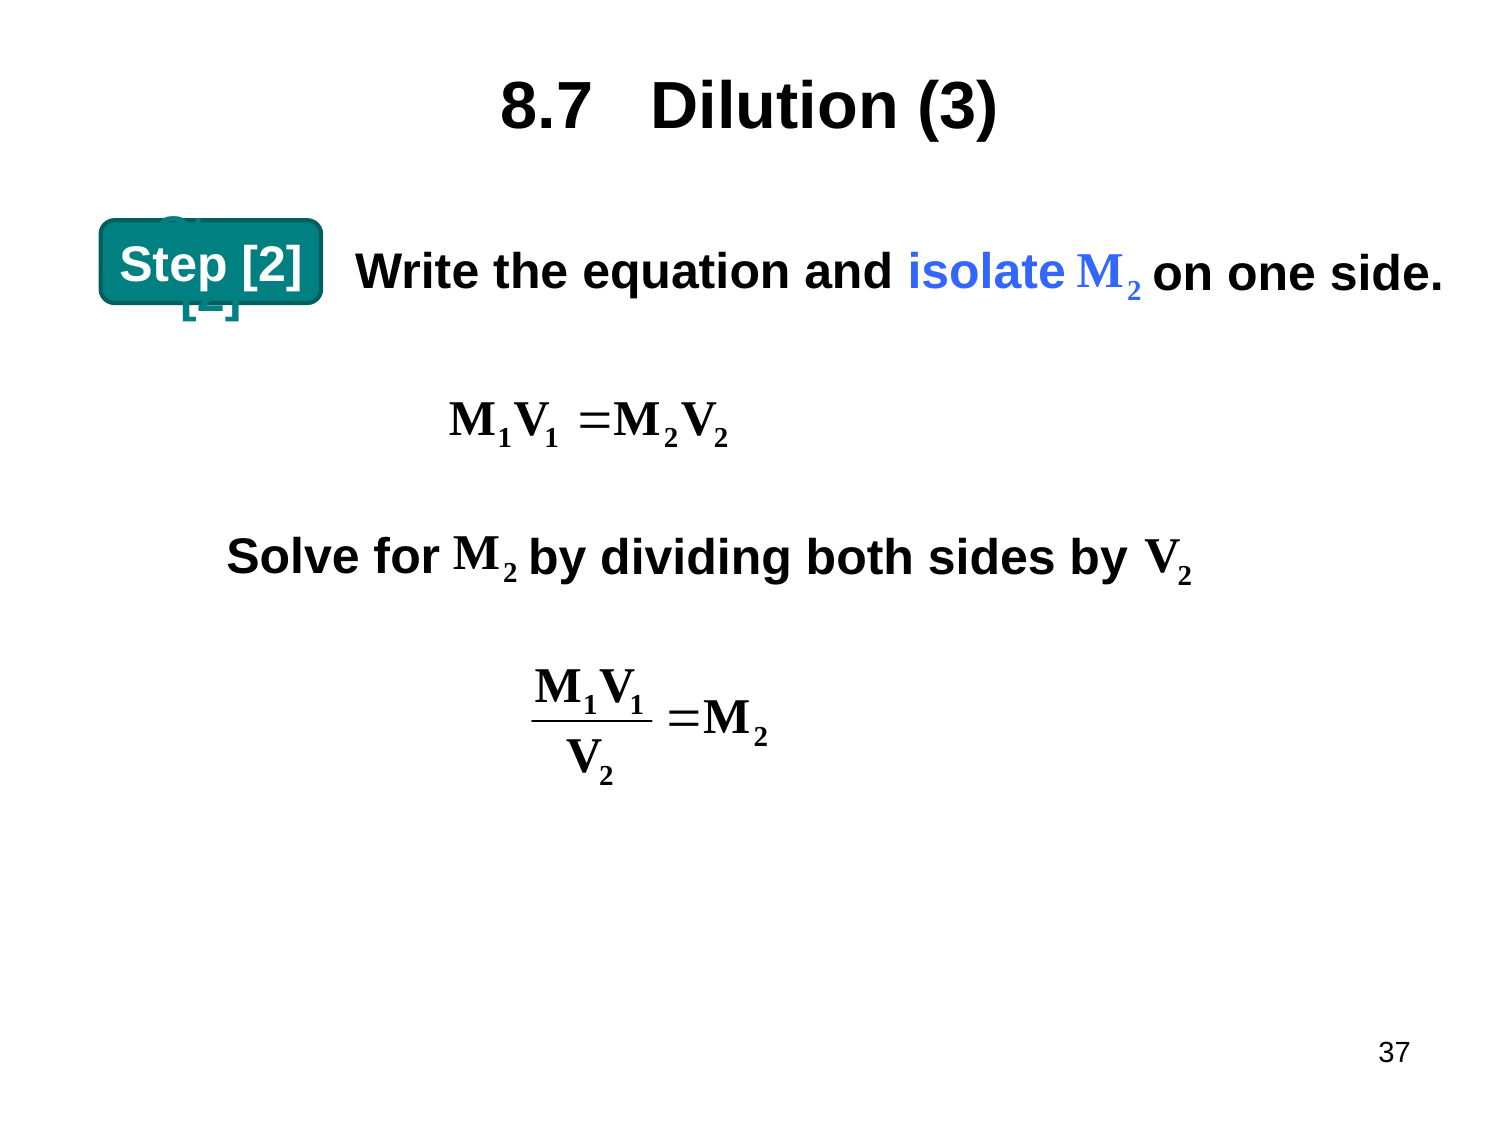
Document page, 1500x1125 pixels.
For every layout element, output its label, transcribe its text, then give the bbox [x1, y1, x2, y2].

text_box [449, 525, 522, 589]
list Solve for [211, 516, 464, 587]
list Write the equation and isolate [340, 231, 1093, 305]
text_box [527, 658, 772, 791]
list on one side. [1137, 232, 1473, 304]
title 8.7 Dilution (3) [463, 58, 1037, 146]
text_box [446, 390, 733, 454]
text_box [1140, 528, 1196, 592]
list by dividing both sides by [513, 517, 1151, 592]
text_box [1073, 243, 1146, 307]
list Step [2] [92, 224, 330, 304]
